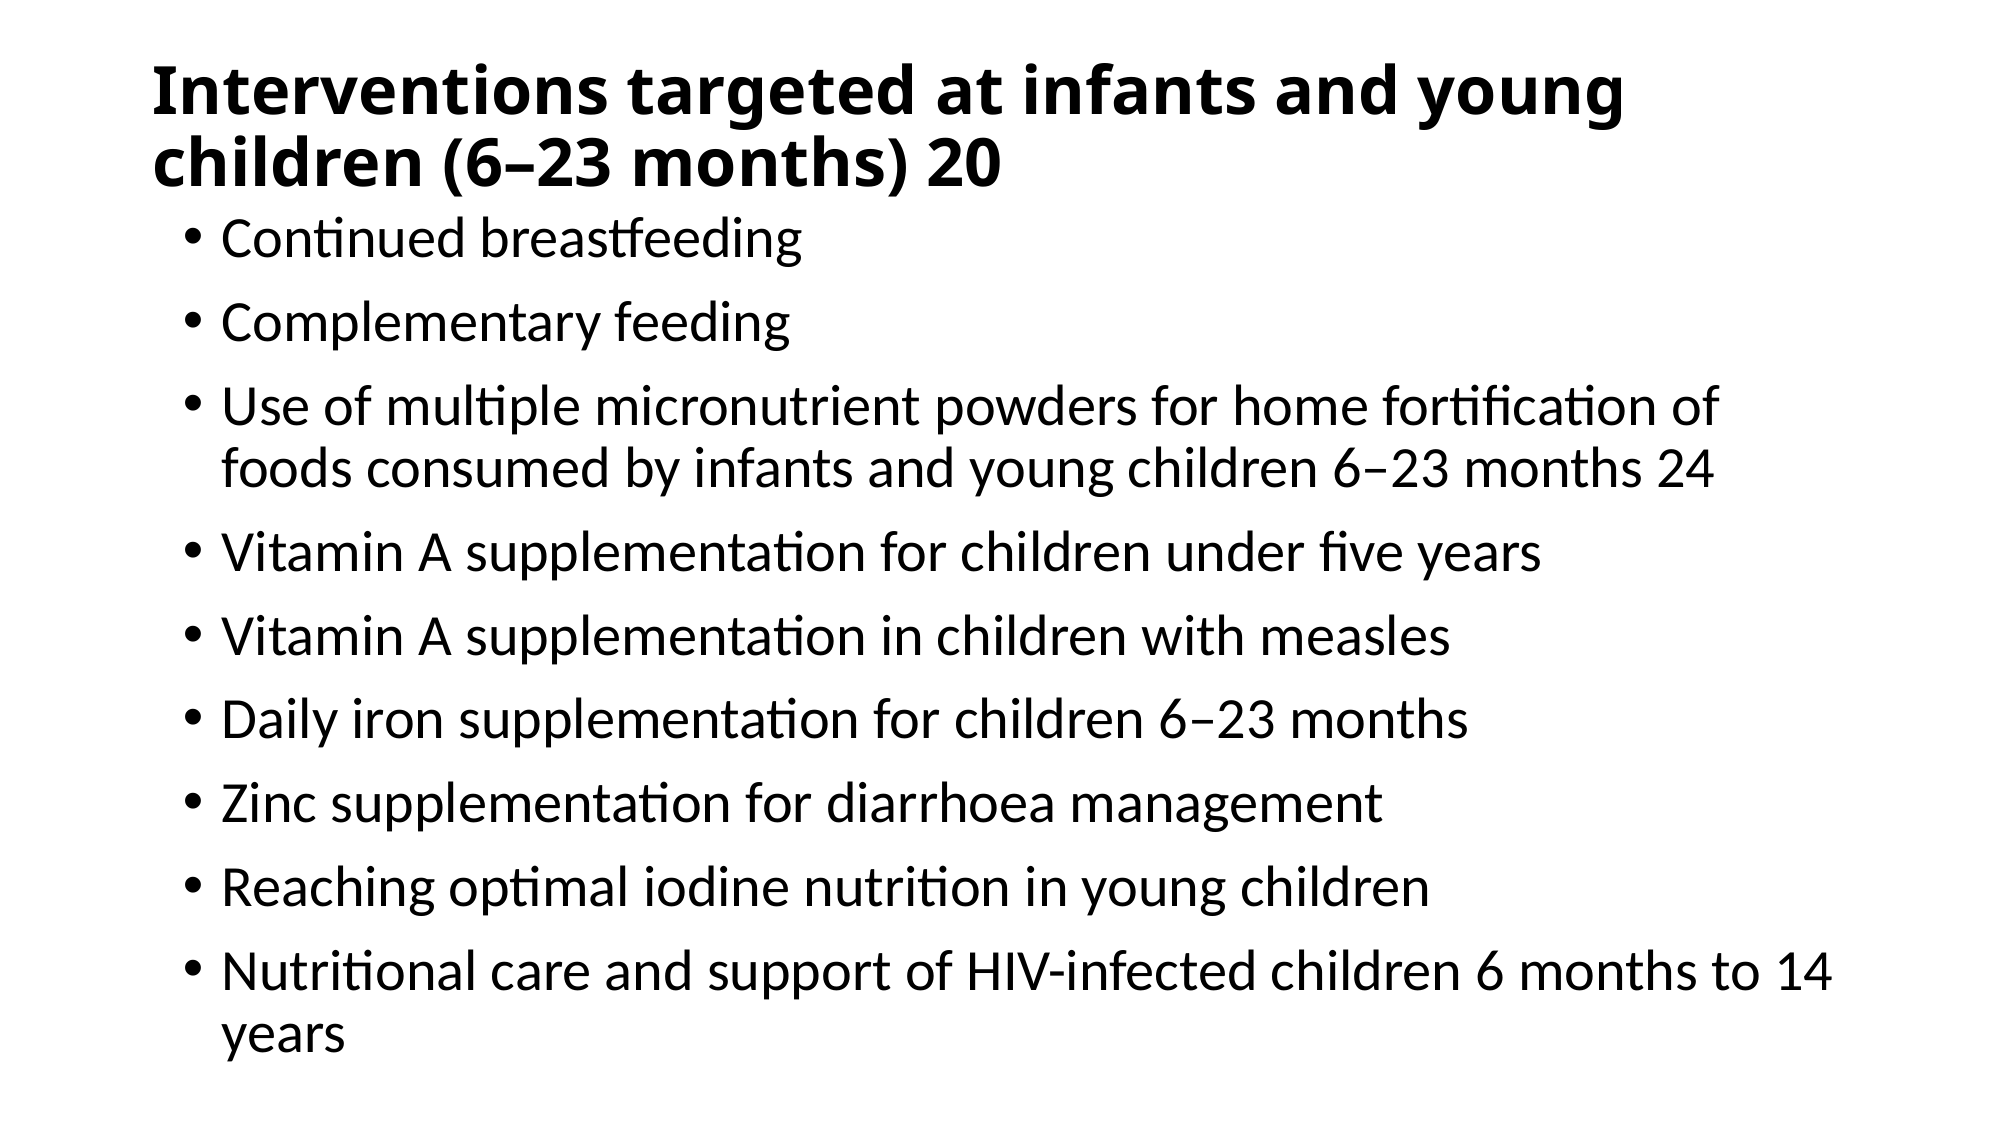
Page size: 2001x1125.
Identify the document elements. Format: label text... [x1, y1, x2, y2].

title Interventions targeted at infants and young children (6–23 months) 20 [137, 59, 1863, 278]
list Continued breastfeeding Complementary feeding Use of multiple micronutrient powders for home fortification of foods consumed by infants and young children 6–23 months 24 Vitamin A supplementation for children under five years Vitamin A supplementation in children with measles Daily iron supplementation for children 6–23 months Zinc supplementation for diarrhoea management Reaching optimal iodine nutrition in young children Nutritional care and support of HIV-infected children 6 months to 14 years [168, 200, 1863, 1090]
